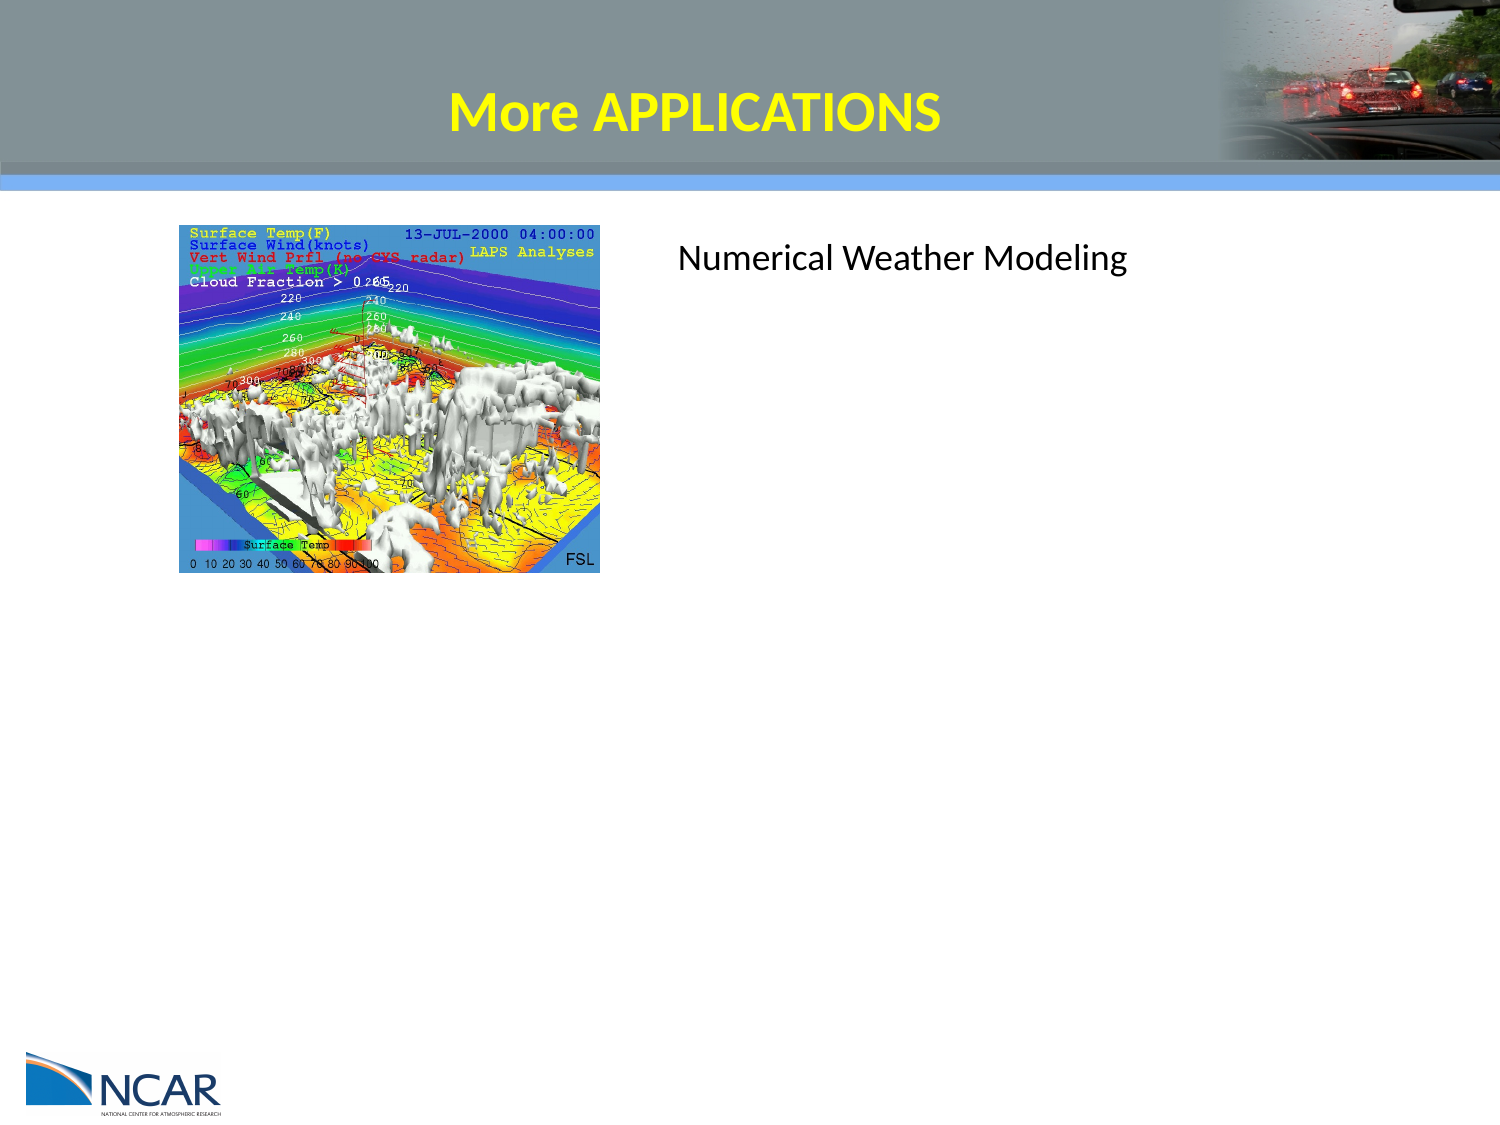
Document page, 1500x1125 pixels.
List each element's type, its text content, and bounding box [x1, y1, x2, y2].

picture [0, 0, 1500, 1125]
text_box Numerical Weather Modeling [663, 225, 1411, 286]
text_box More APPLICATIONS [89, 65, 1301, 150]
